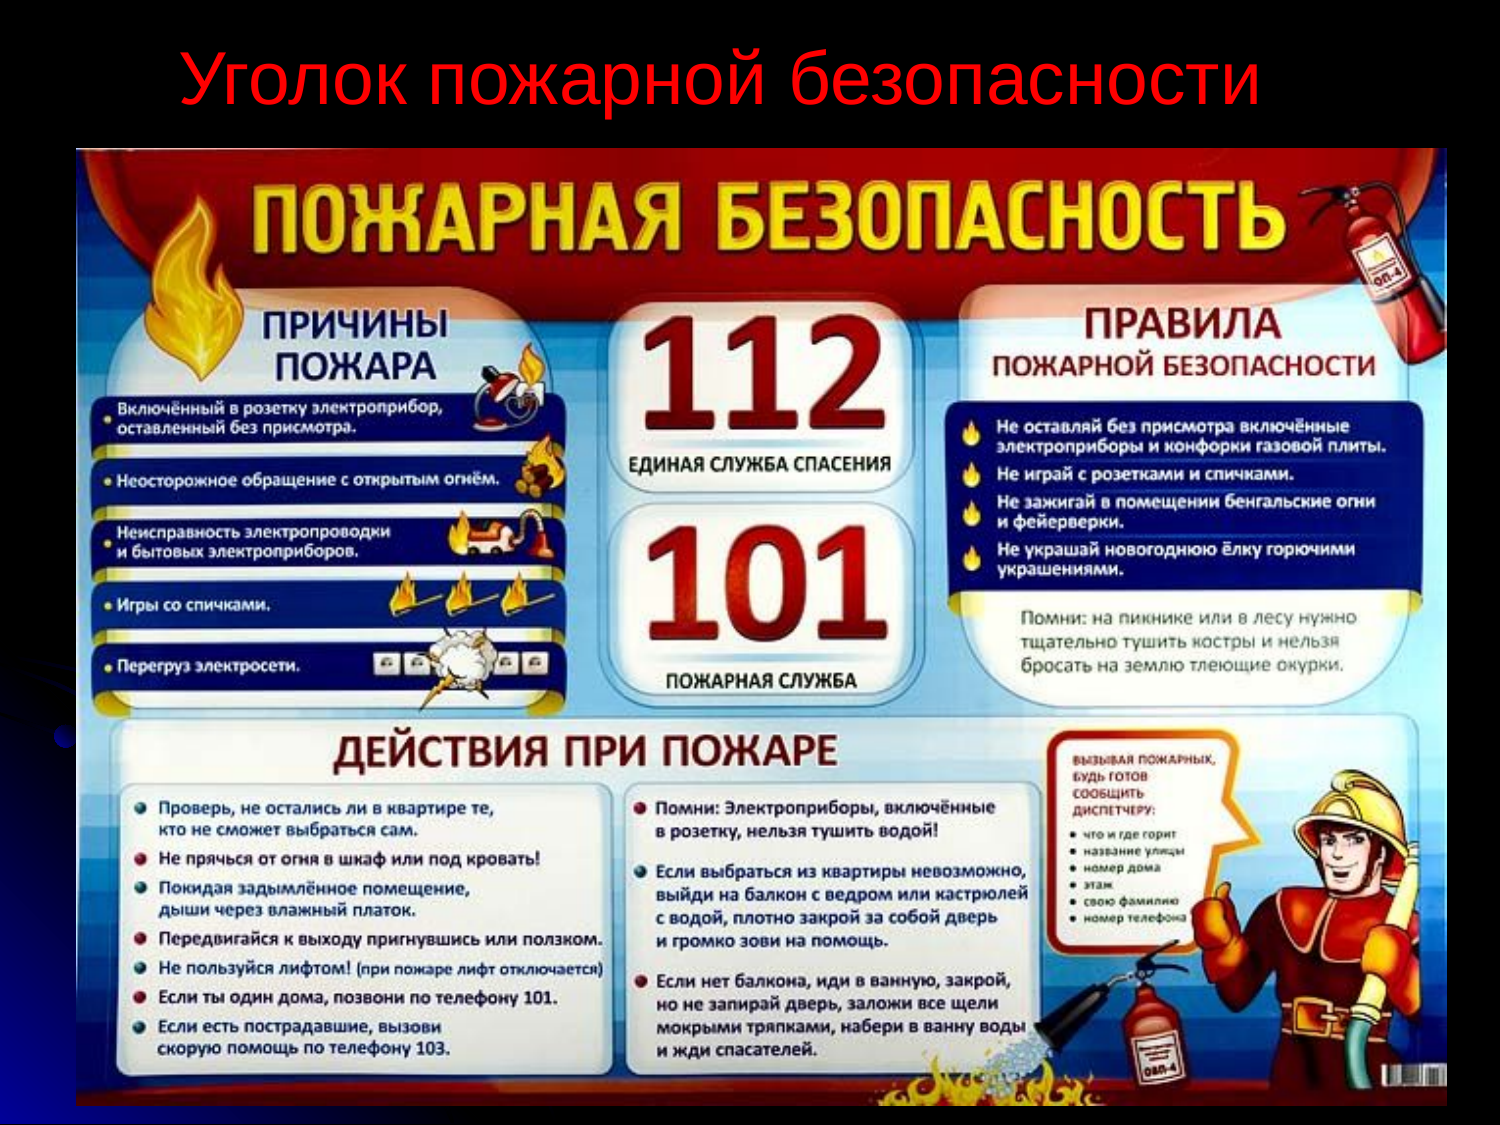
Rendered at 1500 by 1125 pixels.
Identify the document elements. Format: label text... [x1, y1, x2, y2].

picture [76, 148, 1448, 1107]
title Уголок пожарной безопасности [29, 0, 1412, 150]
